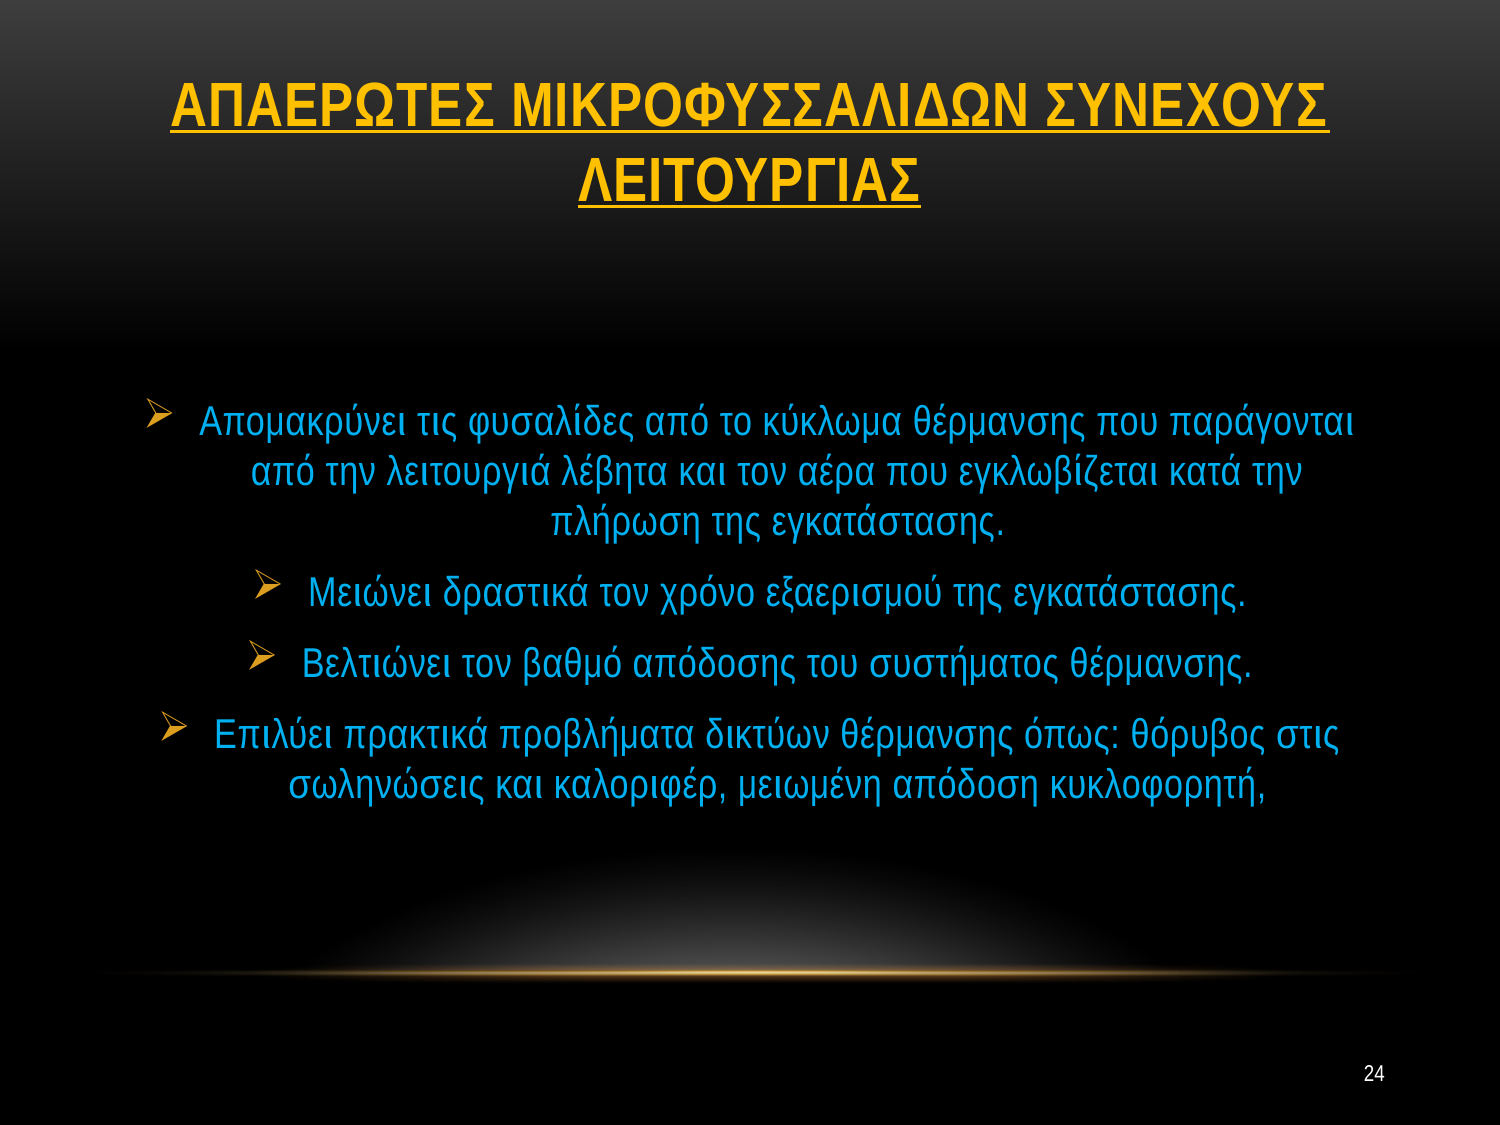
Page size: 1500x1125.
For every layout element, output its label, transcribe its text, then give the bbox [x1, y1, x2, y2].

list Απομακρύνει τις φυσαλίδες από το κύκλωμα θέρμανσης που παράγονται από την λειτουργιά λέβητα και τον αέρα που εγκλωβίζεται κατά την πλήρωση της εγκατάστασης. Μειώνει δραστικά τον χρόνο εξαερισμού της εγκατάστασης. Βελτιώνει τον βαθμό απόδοσης του συστήματος θέρμανσης. Επιλύει πρακτικά προβλήματα δικτύων θέρμανσης όπως: θόρυβος στις σωληνώσεις και καλοριφέρ, μειωμένη απόδοση κυκλοφορητή, [99, 262, 1400, 938]
title ΑΠΑΕΡΩΤΕΣ ΜΙΚΡΟΦΥΣΣΑΛΙΔΩΝ ΣΥΝΕΧΟΥΣ ΛΕΙΤΟΥΡΓΙΑΣ [99, 45, 1400, 233]
slide_number 24 [1237, 1042, 1400, 1103]
picture [0, 0, 1500, 1125]
